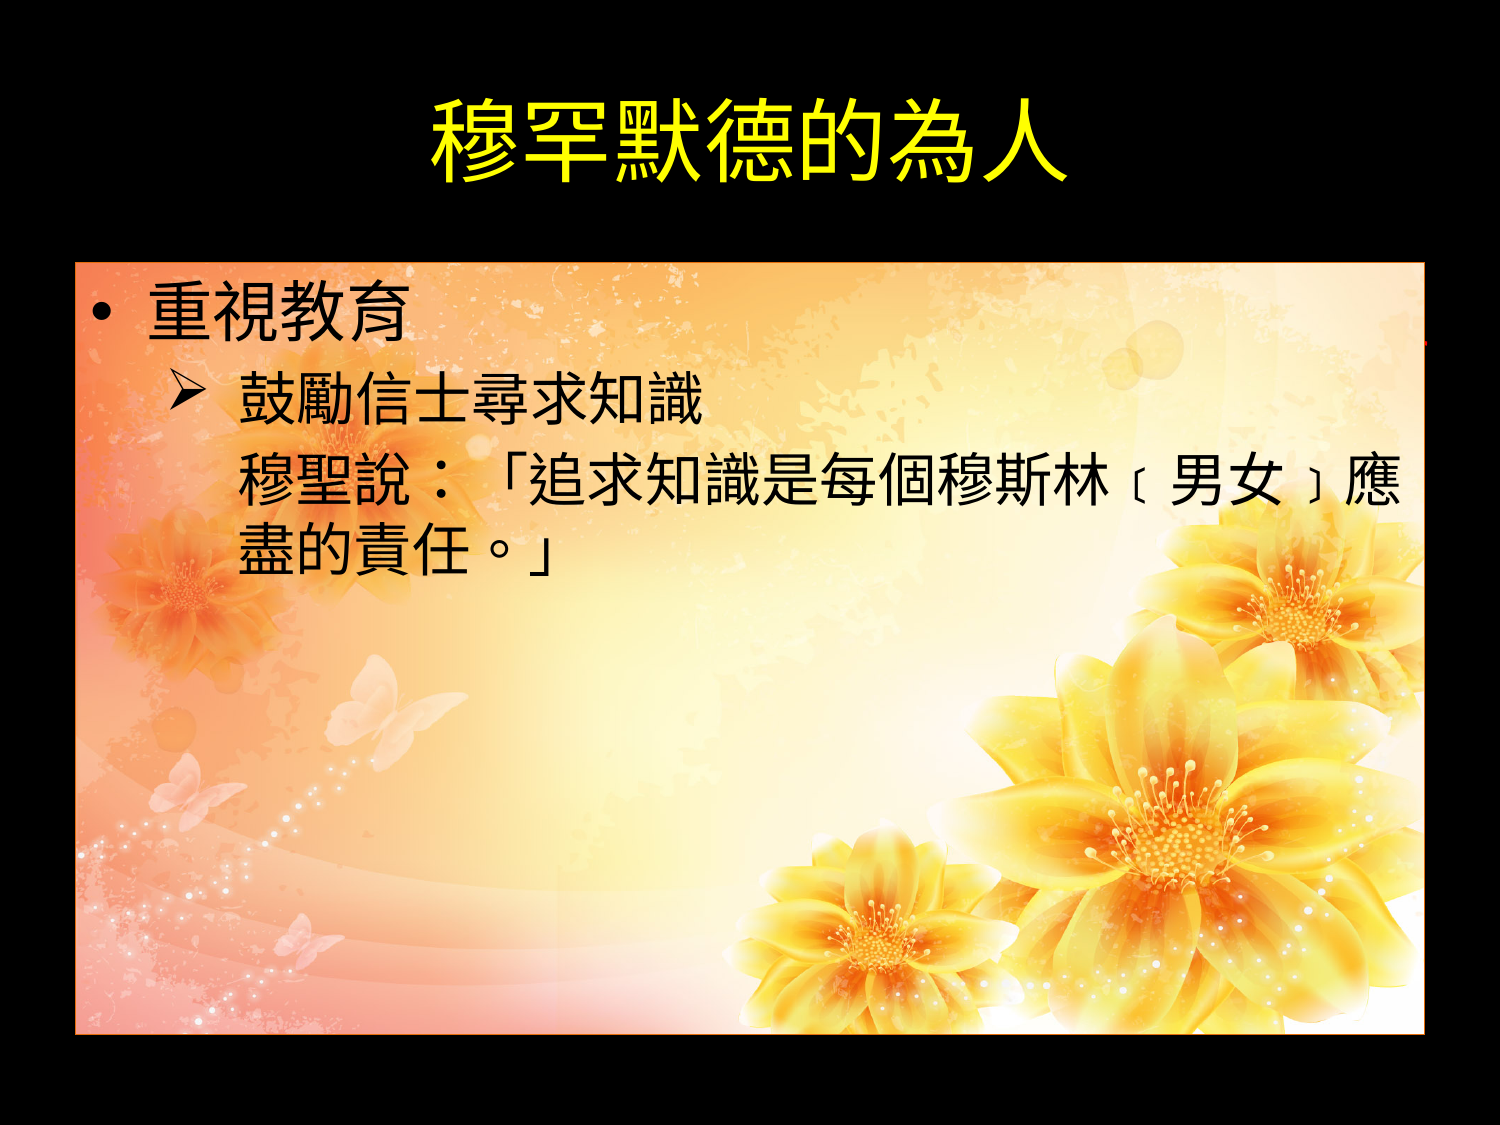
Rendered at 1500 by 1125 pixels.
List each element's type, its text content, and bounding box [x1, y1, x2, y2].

title 穆罕默德的為人 [75, 45, 1425, 233]
list 重視教育 鼓勵信士尋求知識 穆聖說：「追求知識是每個穆斯林﹝男女﹞應盡的責任。」 [75, 262, 1425, 1035]
